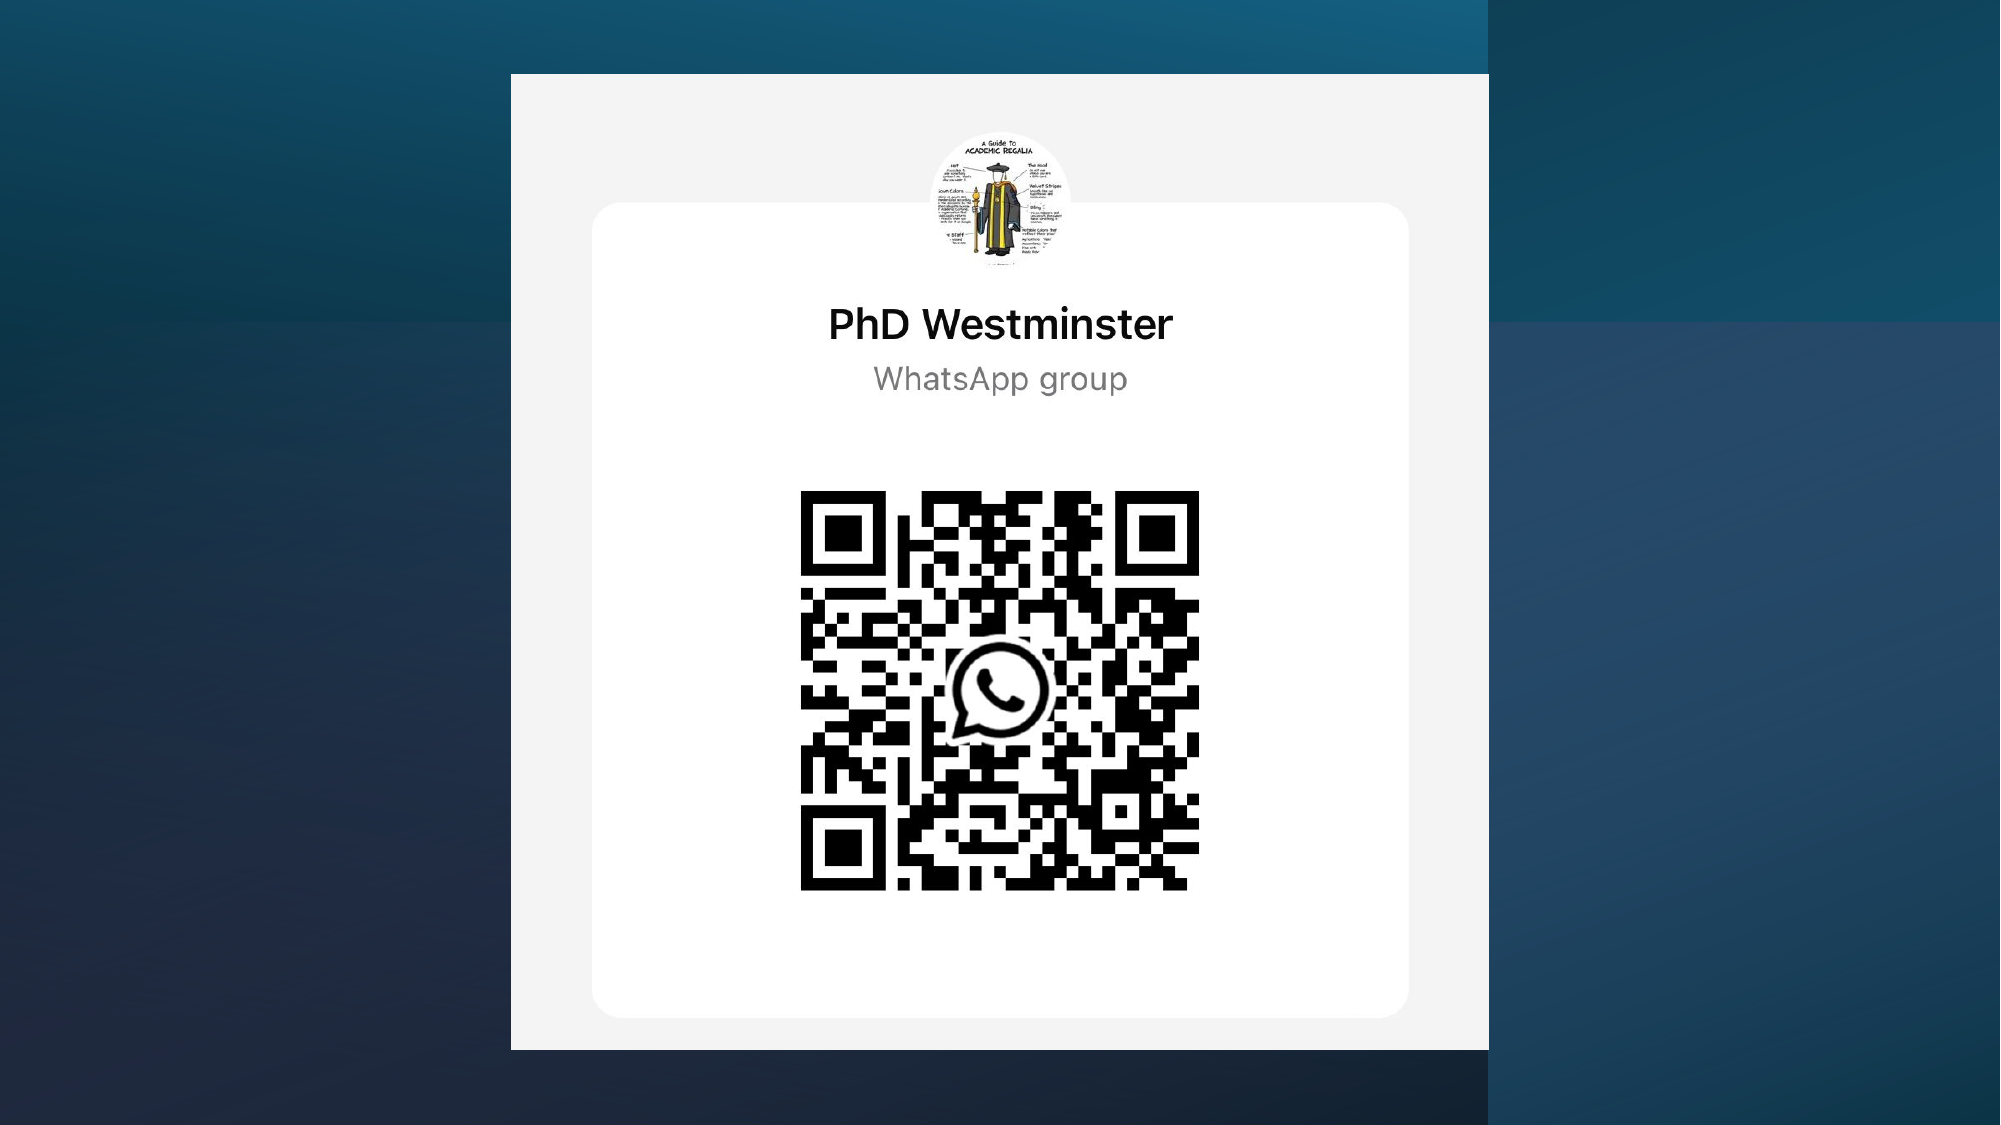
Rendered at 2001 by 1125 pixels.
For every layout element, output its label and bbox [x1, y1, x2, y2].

text_box [0, 0, 1489, 321]
text_box [0, 321, 2000, 1125]
picture [510, 74, 1490, 1051]
text_box [1489, 0, 2000, 321]
